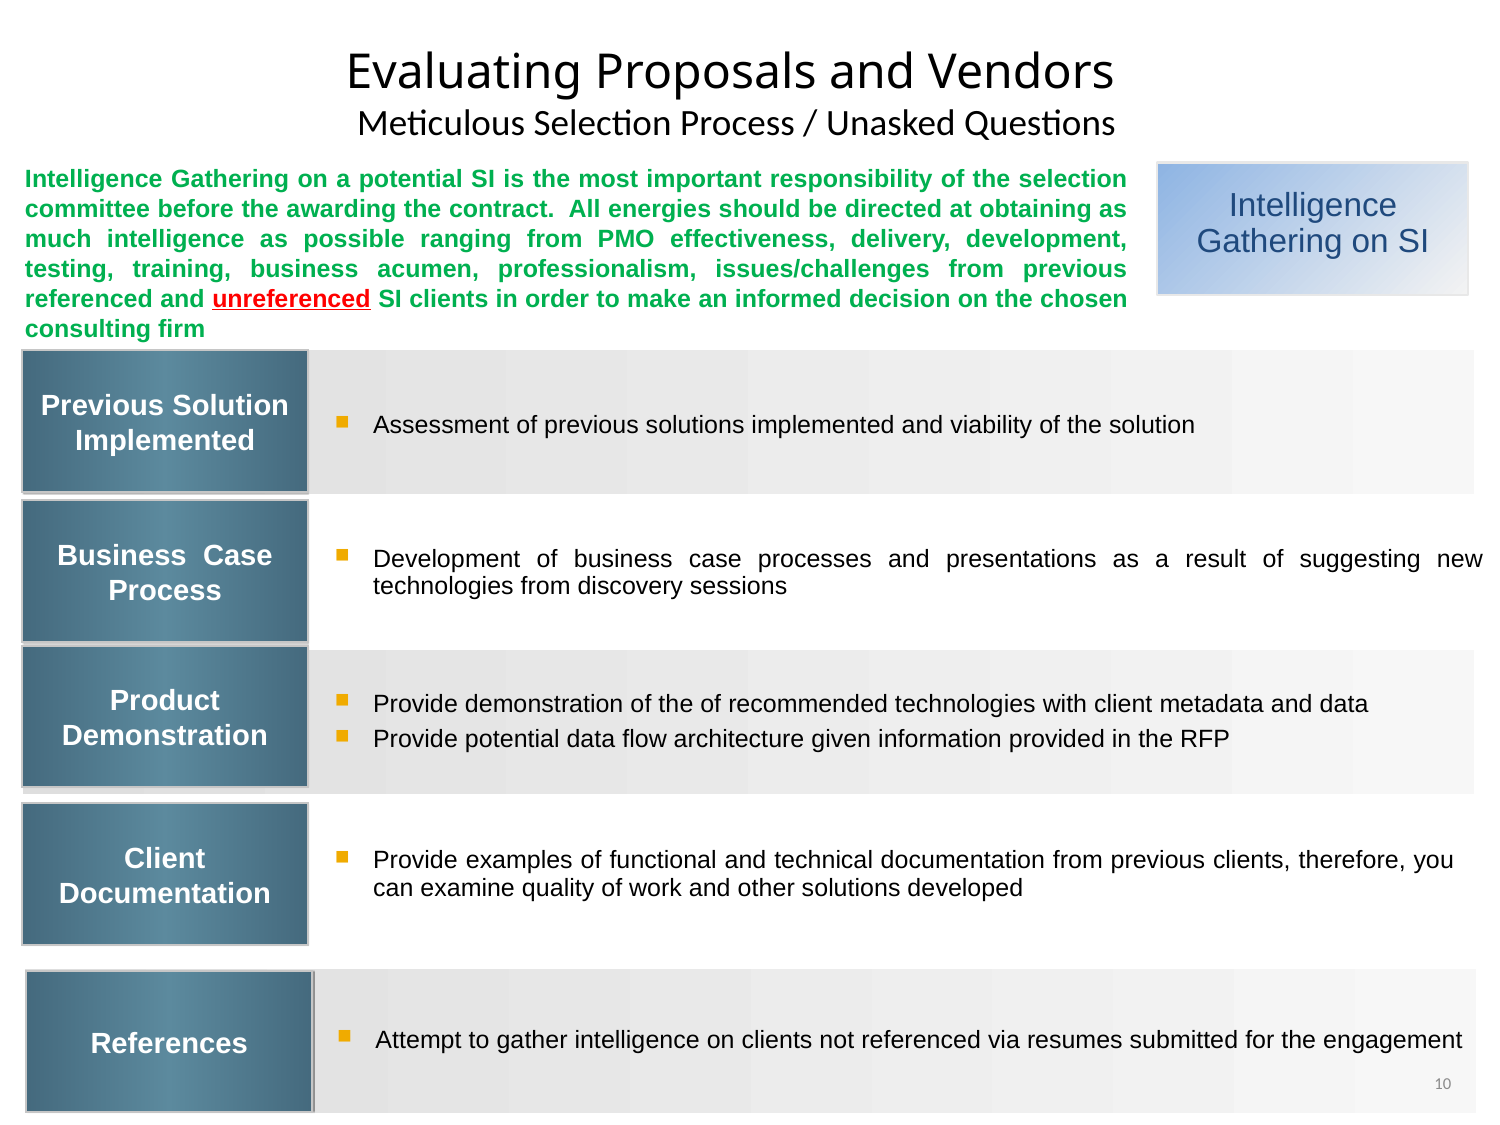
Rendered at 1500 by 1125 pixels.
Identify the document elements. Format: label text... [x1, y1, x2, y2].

text_box Development of business case processes and presentations as a result of suggesting new technologies from discovery sessions [320, 523, 1500, 623]
text_box Product Demonstration [21, 645, 308, 788]
text_box Evaluating Proposals and Vendors Meticulous Selection Process / Unasked Questions [148, 33, 1325, 151]
text_box References [26, 970, 313, 1113]
text_box Previous Solution Implemented [22, 350, 309, 492]
text_box [22, 350, 1474, 495]
text_box [22, 650, 1474, 795]
text_box Intelligence Gathering on a potential SI is the most important responsibility of the selection committee before the awarding the contract. All energies should be directed at obtaining as much intelligence as possible ranging from PMO effectiveness, delivery, development, testing, training, business acumen, professionalism, issues/challenges from previous referenced and unreferenced SI clients in order to make an informed decision on the chosen consulting firm [24, 162, 1130, 231]
text_box [1157, 162, 1468, 296]
text_box Provide examples of functional and technical documentation from previous clients, therefore, you can examine quality of work and other solutions developed [320, 825, 1472, 924]
text_box Intelligence Gathering on SI [1181, 180, 1445, 267]
slide_number 10 [1116, 1070, 1467, 1096]
text_box [24, 968, 1477, 1113]
text_box Business Case Process [22, 500, 309, 642]
text_box Provide demonstration of the of recommended technologies with client metadata and data Provide potential data flow architecture given information provided in the RFP [320, 668, 1500, 776]
text_box Client Documentation [21, 803, 308, 946]
text_box Attempt to gather intelligence on clients not referenced via resumes submitted for the engagement [322, 1013, 1500, 1068]
text_box Assessment of previous solutions implemented and viability of the solution [320, 398, 1500, 453]
